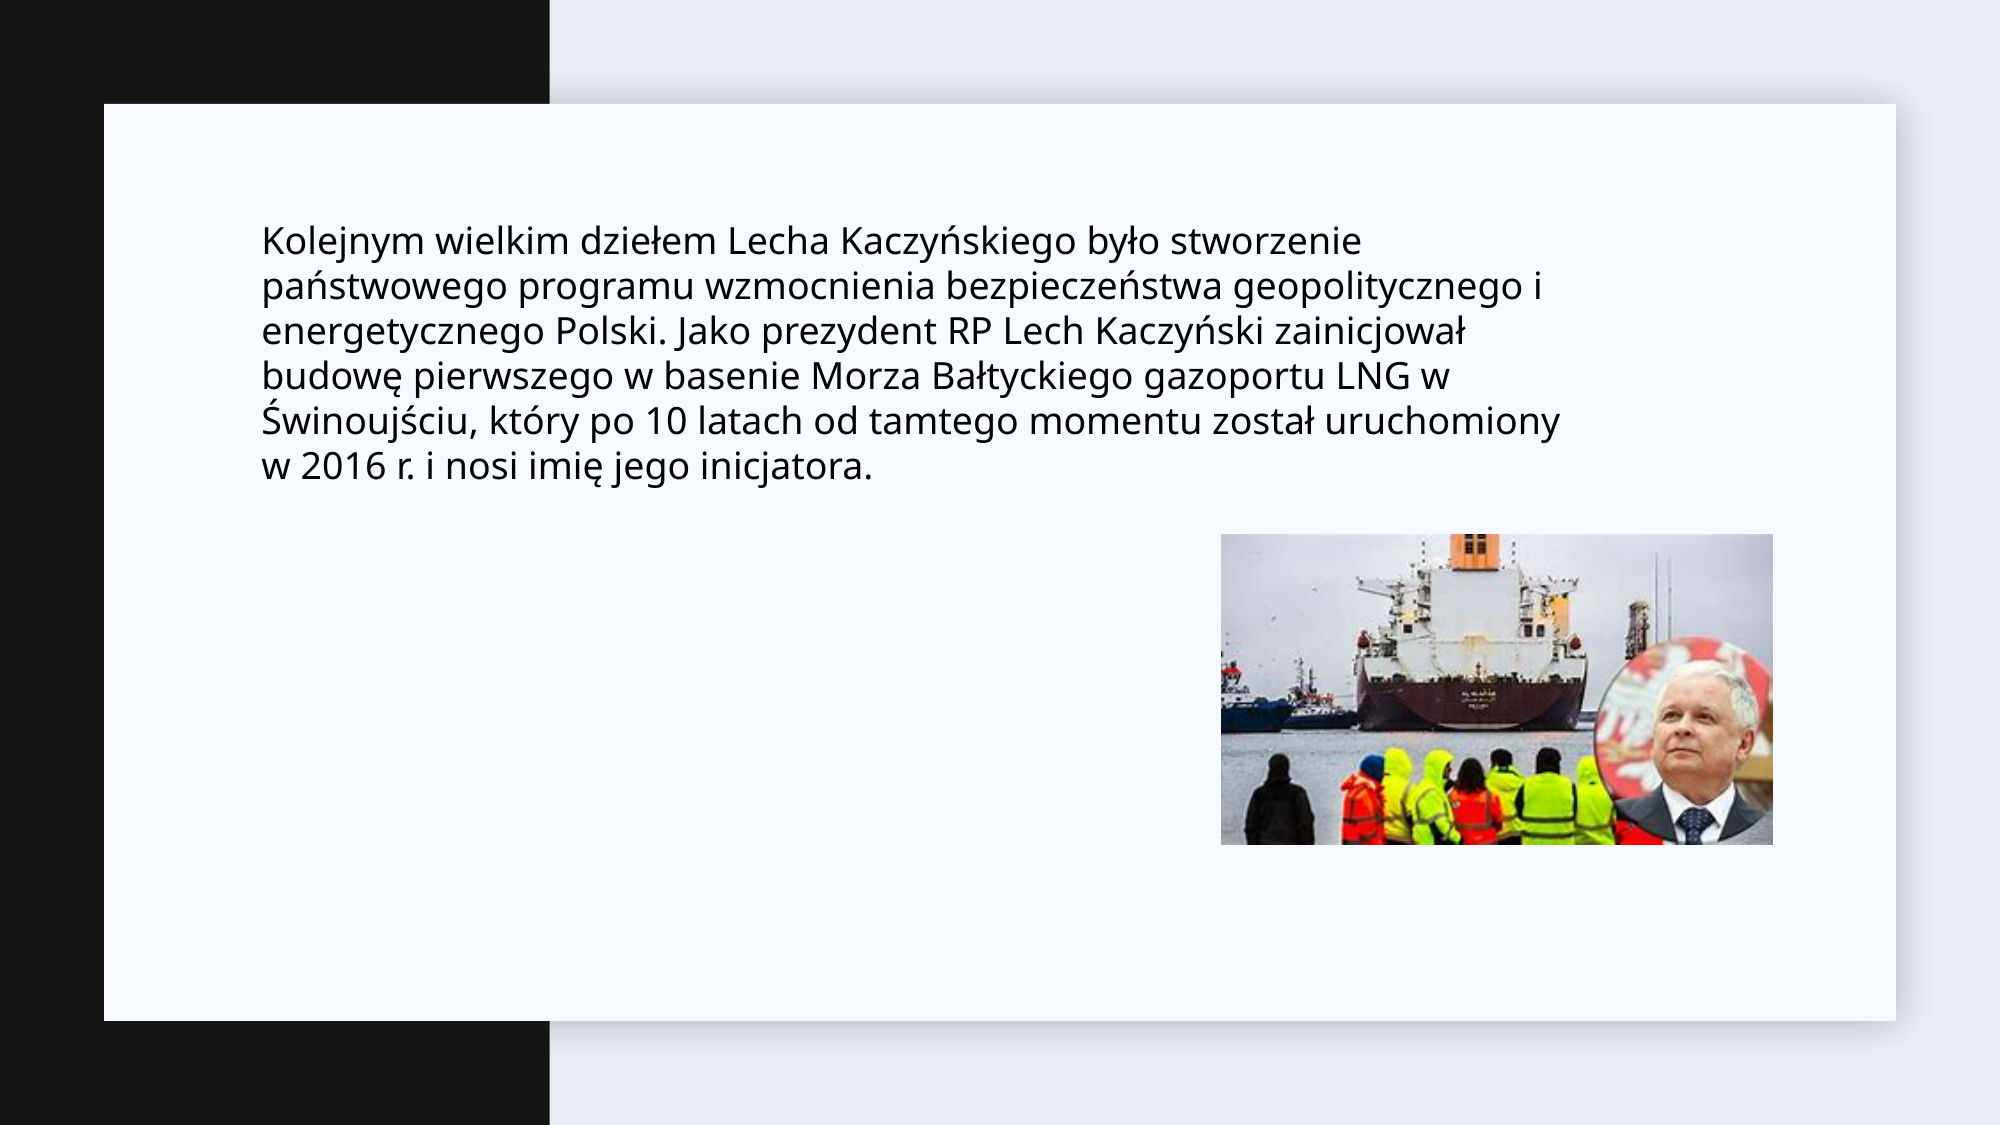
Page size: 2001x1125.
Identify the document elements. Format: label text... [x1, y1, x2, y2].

text_box Kolejnym wielkim dziełem Lecha Kaczyńskiego było stworzenie państwowego programu wzmocnienia bezpieczeństwa geopolitycznego i energetycznego Polski. Jako prezydent RP Lech Kaczyński zainicjował budowę pierwszego w basenie Morza Bałtyckiego gazoportu LNG w Świnoujściu, który po 10 latach od tamtego momentu został uruchomiony w 2016 r. i nosi imię jego inicjatora. [246, 209, 1610, 494]
picture [1221, 534, 1774, 845]
